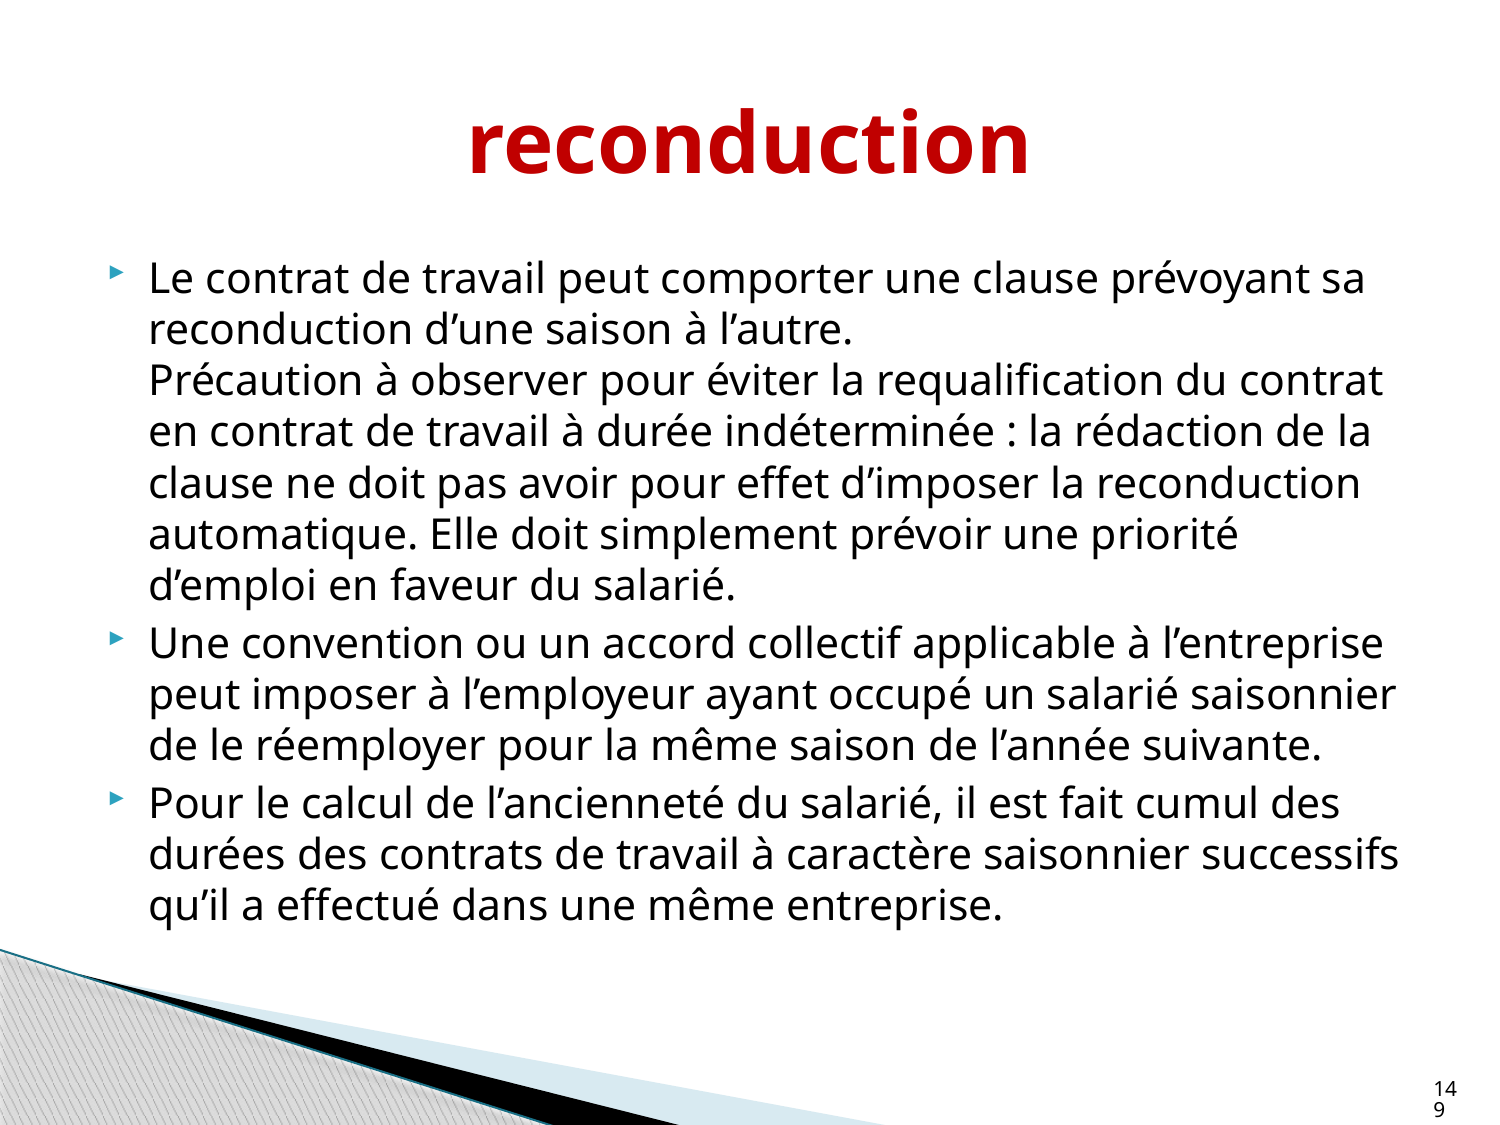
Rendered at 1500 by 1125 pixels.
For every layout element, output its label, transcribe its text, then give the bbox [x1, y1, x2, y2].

slide_number 149 [1418, 1051, 1479, 1112]
title reconduction [75, 45, 1425, 233]
list Le contrat de travail peut comporter une clause prévoyant sa reconduction d’une saison à l’autre. Précaution à observer pour éviter la requalification du contrat en contrat de travail à durée indéterminée : la rédaction de la clause ne doit pas avoir pour effet d’imposer la reconduction automatique. Elle doit simplement prévoir une priorité d’emploi en faveur du salarié. Une convention ou un accord collectif applicable à l’entreprise peut imposer à l’employeur ayant occupé un salarié saisonnier de le réemployer pour la même saison de l’année suivante. Pour le calcul de l’ancienneté du salarié, il est fait cumul des durées des contrats de travail à caractère saisonnier successifs qu’il a effectué dans une même entreprise. [75, 243, 1425, 986]
